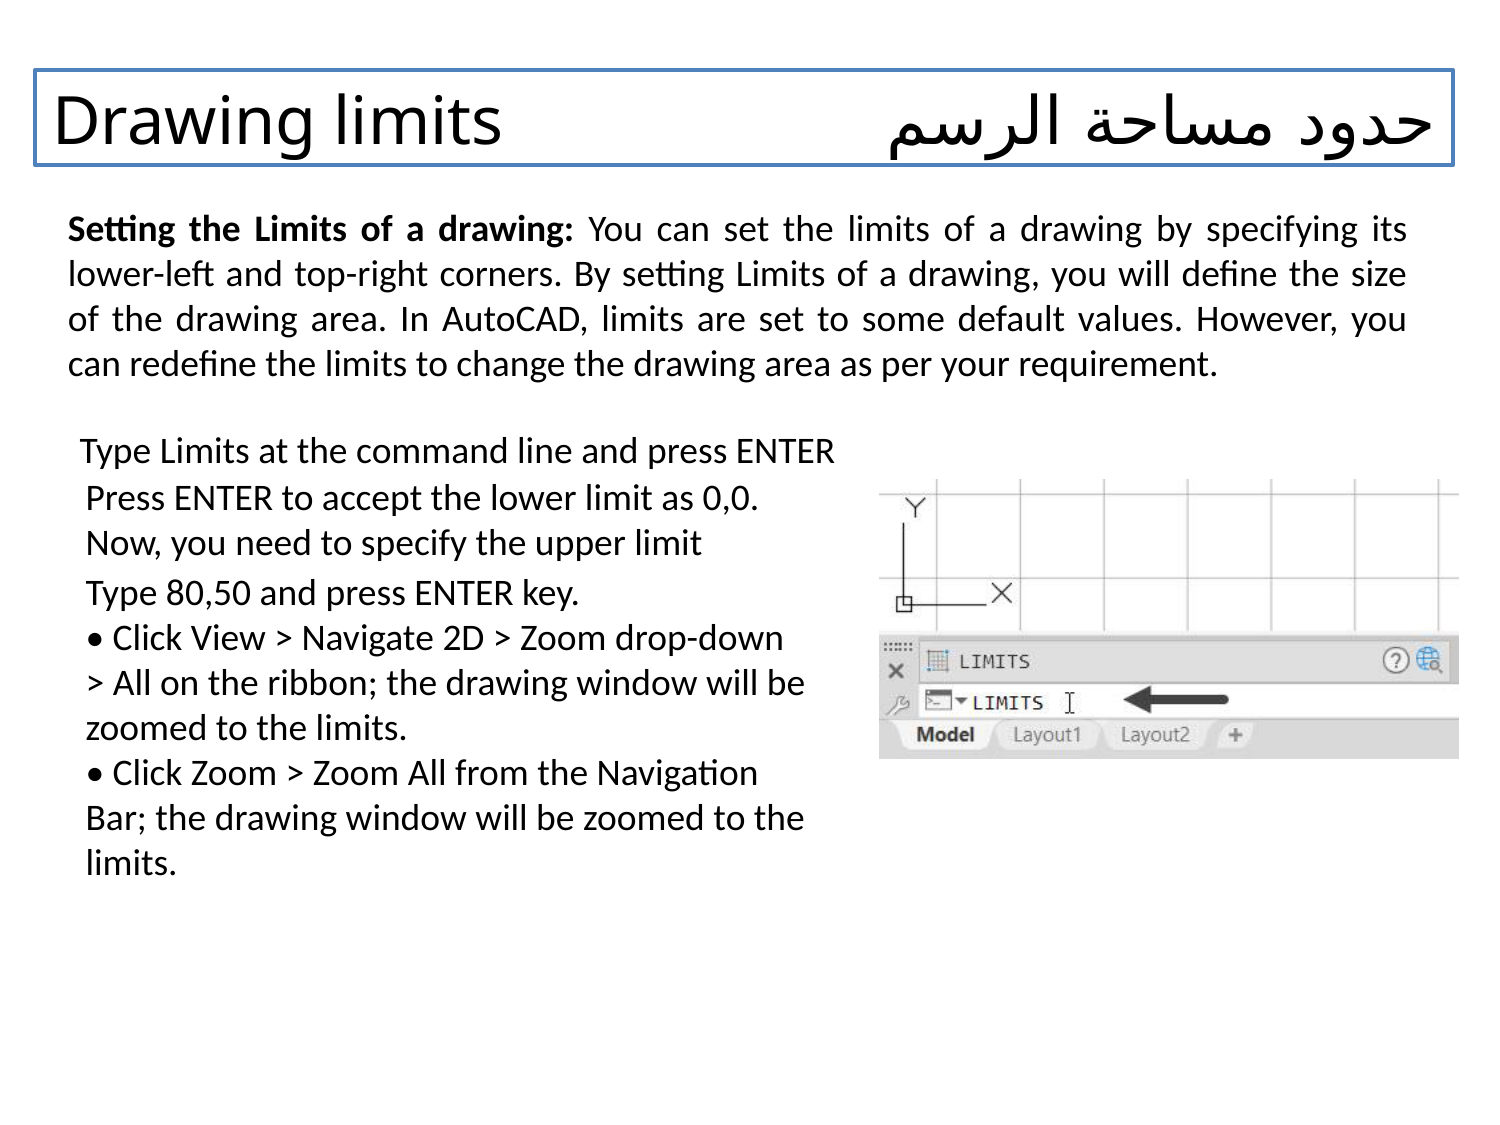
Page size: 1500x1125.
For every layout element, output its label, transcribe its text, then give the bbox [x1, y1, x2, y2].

picture [879, 479, 1459, 759]
text_box حدود مساحة الرسم Drawing limits [33, 68, 1455, 167]
text_box Type 80,50 and press ENTER key. • Click View > Navigate 2D > Zoom drop-down > All on the ribbon; the drawing window will be zoomed to the limits. • Click Zoom > Zoom All from the Navigation Bar; the drawing window will be zoomed to the limits. [70, 515, 821, 890]
text_box Type Limits at the command line and press ENTER [64, 373, 960, 479]
text_box Setting the Limits of a drawing: You can set the limits of a drawing by specifying its lower-left and top-right corners. By setting Limits of a drawing, you will define the size of the drawing area. In AutoCAD, limits are set to some default values. However, you can redefine the limits to change the drawing area as per your requirement. [53, 196, 1424, 391]
text_box Press ENTER to accept the lower limit as 0,0. Now, you need to specify the upper limit [70, 420, 821, 515]
